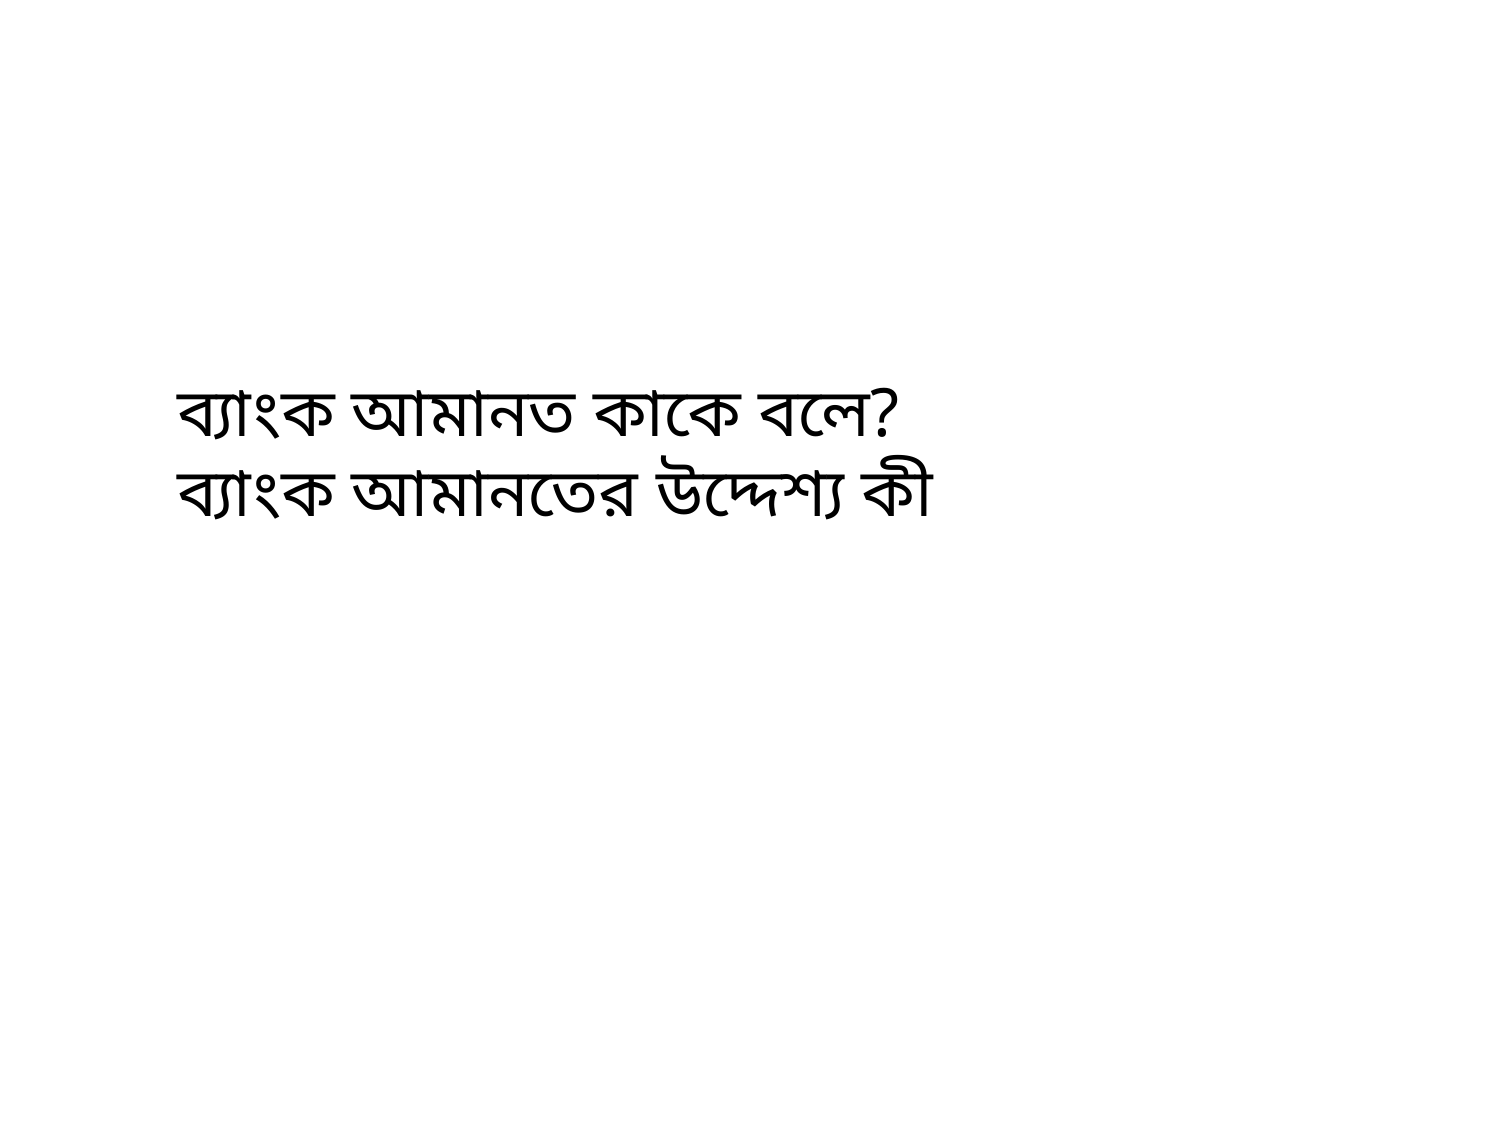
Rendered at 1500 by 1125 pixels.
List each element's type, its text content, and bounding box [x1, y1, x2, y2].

text_box ব্যাংক আমানত কাকে বলে? ব্যাংক আমানতের উদ্দেশ্য কী [162, 362, 1475, 538]
